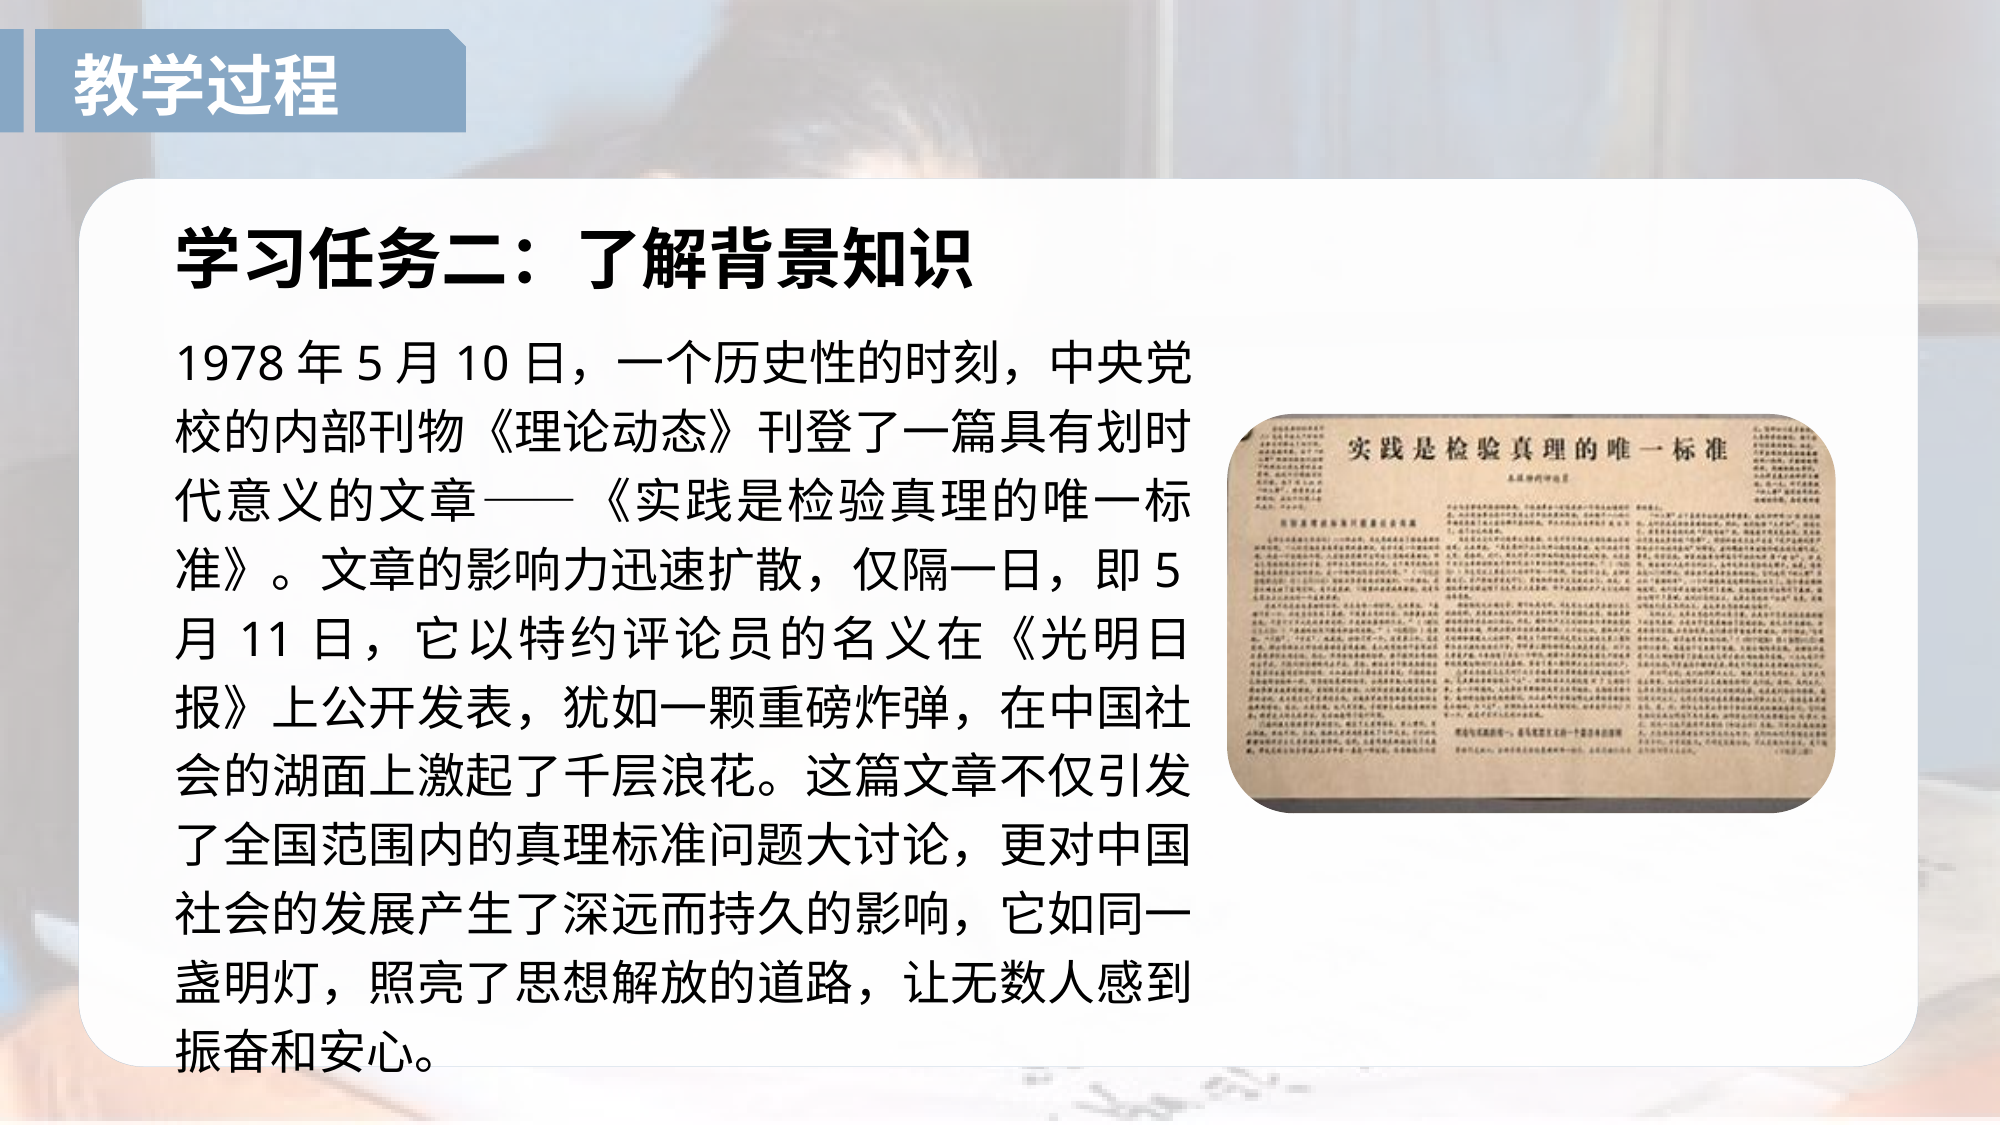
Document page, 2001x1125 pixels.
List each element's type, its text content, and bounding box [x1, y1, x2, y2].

picture [1227, 413, 1836, 814]
list 1978年5月10日，一个历史性的时刻，中央党校的内部刊物《理论动态》刊登了一篇具有划时代意义的文章——《实践是检验真理的唯一标准》。文章的影响力迅速扩散，仅隔一日，即5月11日，它以特约评论员的名义在《光明日报》上公开发表，犹如一颗重磅炸弹，在中国社会的湖面上激起了千层浪花。这篇文章不仅引发了全国范围内的真理标准问题大讨论，更对中国社会的发展产生了深远而持久的影响，它如同一盏明灯，照亮了思想解放的道路，让无数人感到振奋和安心。 [174, 321, 1194, 1125]
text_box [0, 29, 466, 133]
text_box [77, 177, 1920, 1068]
title 学习任务二：了解背景知识 [174, 178, 1947, 297]
